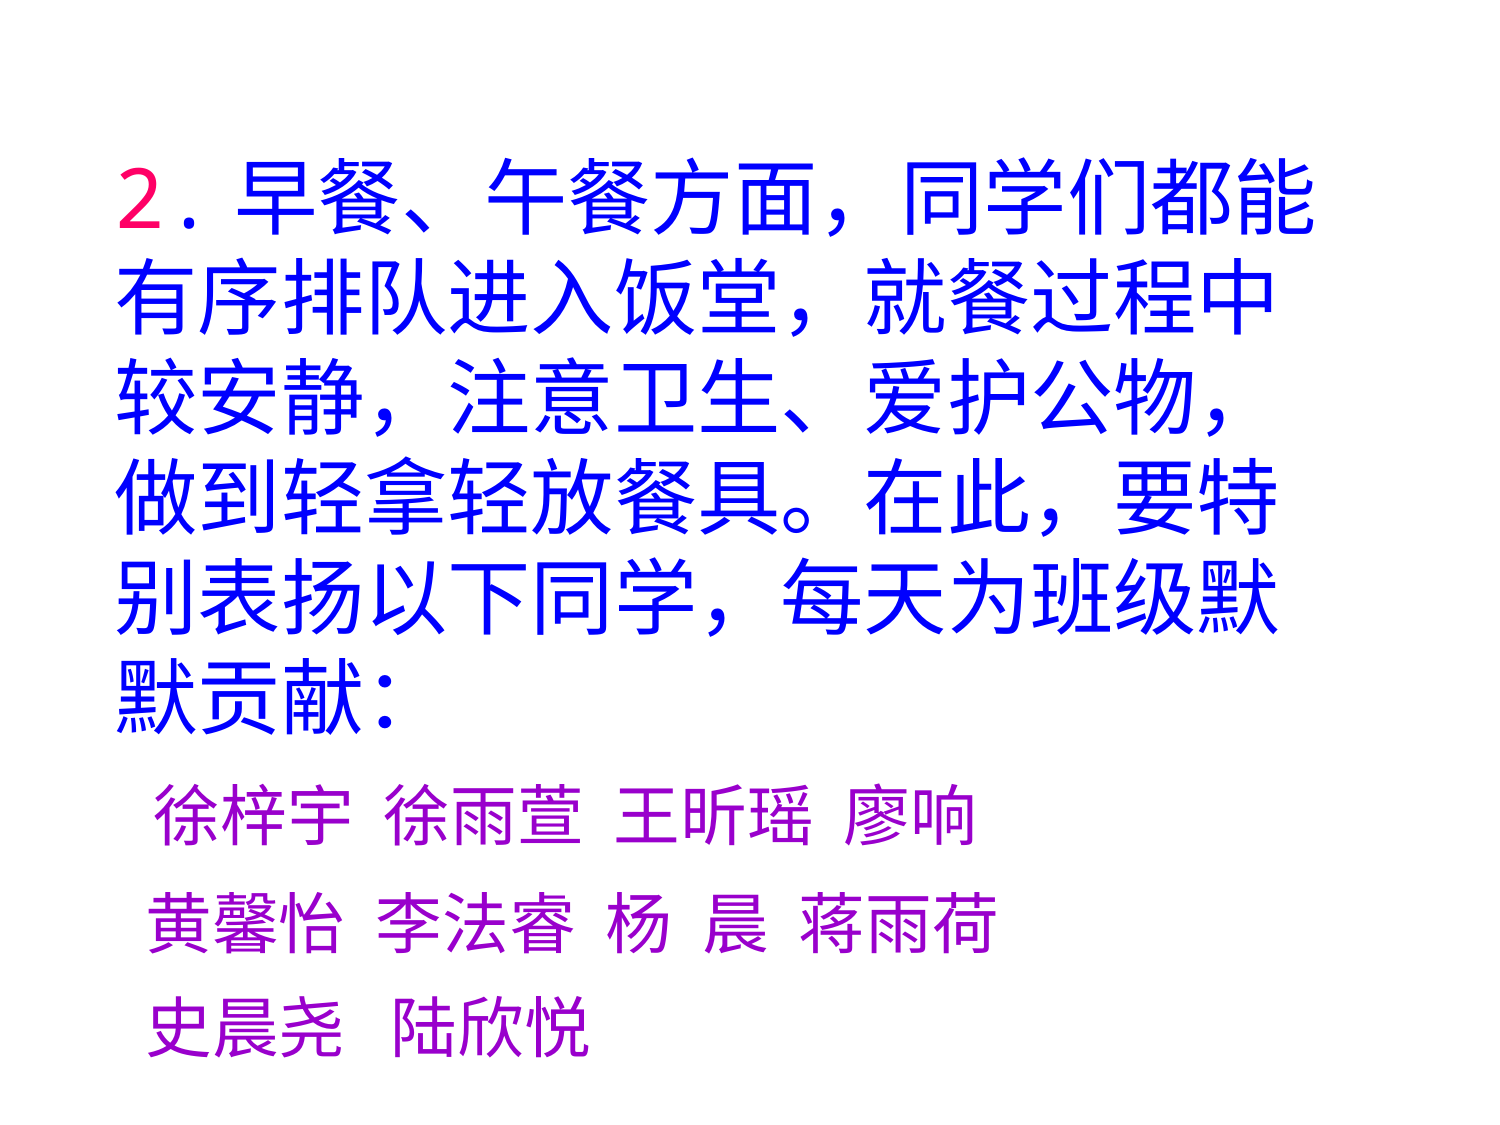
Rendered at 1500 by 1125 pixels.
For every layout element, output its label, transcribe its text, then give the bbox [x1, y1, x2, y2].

text_box 2.早餐、午餐方面，同学们都能有序排队进入饭堂，就餐过程中较安静，注意卫生、爱护公物，做到轻拿轻放餐具。在此，要特别表扬以下同学，每天为班级默默贡献： 徐梓宇 徐雨萱 王昕瑶 廖响 黄馨怡 李法睿 杨 晨 蒋雨荷 史晨尧 陆欣悦 [99, 137, 1341, 1073]
